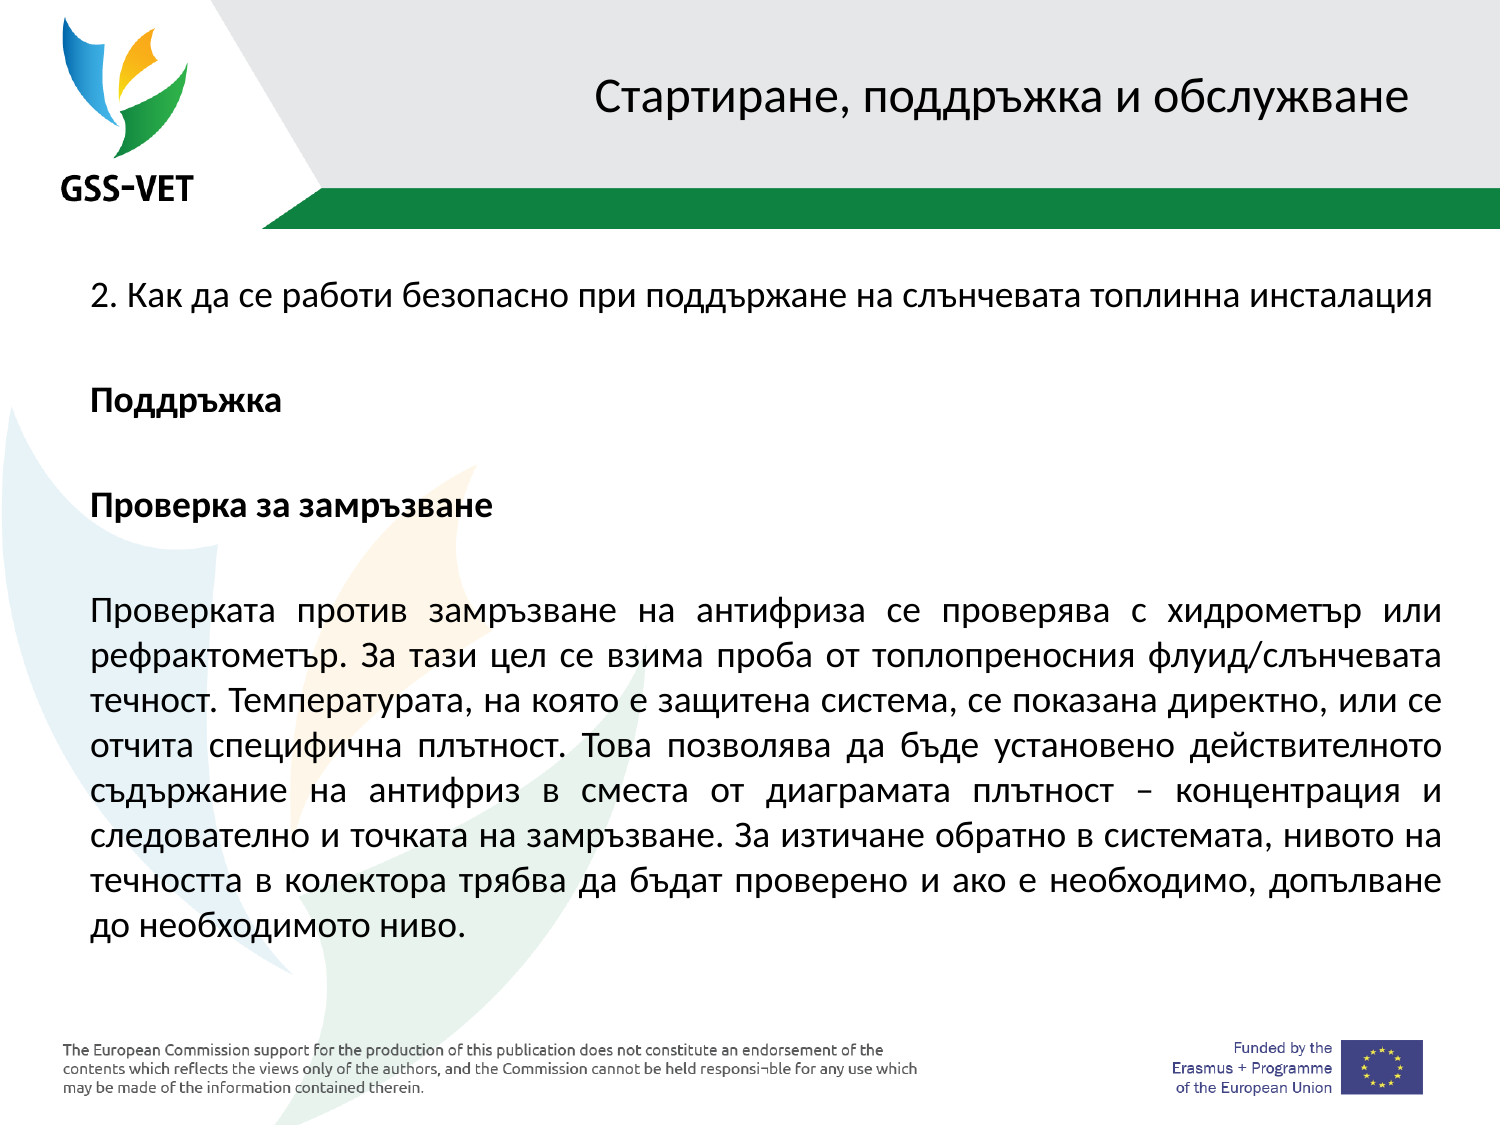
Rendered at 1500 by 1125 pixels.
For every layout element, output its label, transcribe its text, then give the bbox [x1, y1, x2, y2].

list 2. Как да се работи безопасно при поддържане на слънчевата топлинна инсталация Поддръжка Проверка за замръзване Проверката против замръзване на антифриза се проверява с хидрометър или рефрактометър. За тази цел се взима проба от топлопреносния флуид/слънчевата течност. Температурата, на която е защитена система, се показана директно, или се отчита специфична плътност. Това позволява да бъде установено действителното съдържание на антифриз в сместа от диаграмата плътност – концентрация и следователно и точката на замръзване. За изтичане обратно в системата, нивото на течността в колектора трябва да бъдат проверено и ако е необходимо, допълване до необходимото ниво. [75, 262, 1459, 1035]
picture [0, 0, 1500, 1125]
title Стартиране, поддръжка и обслужване [324, 0, 1425, 185]
